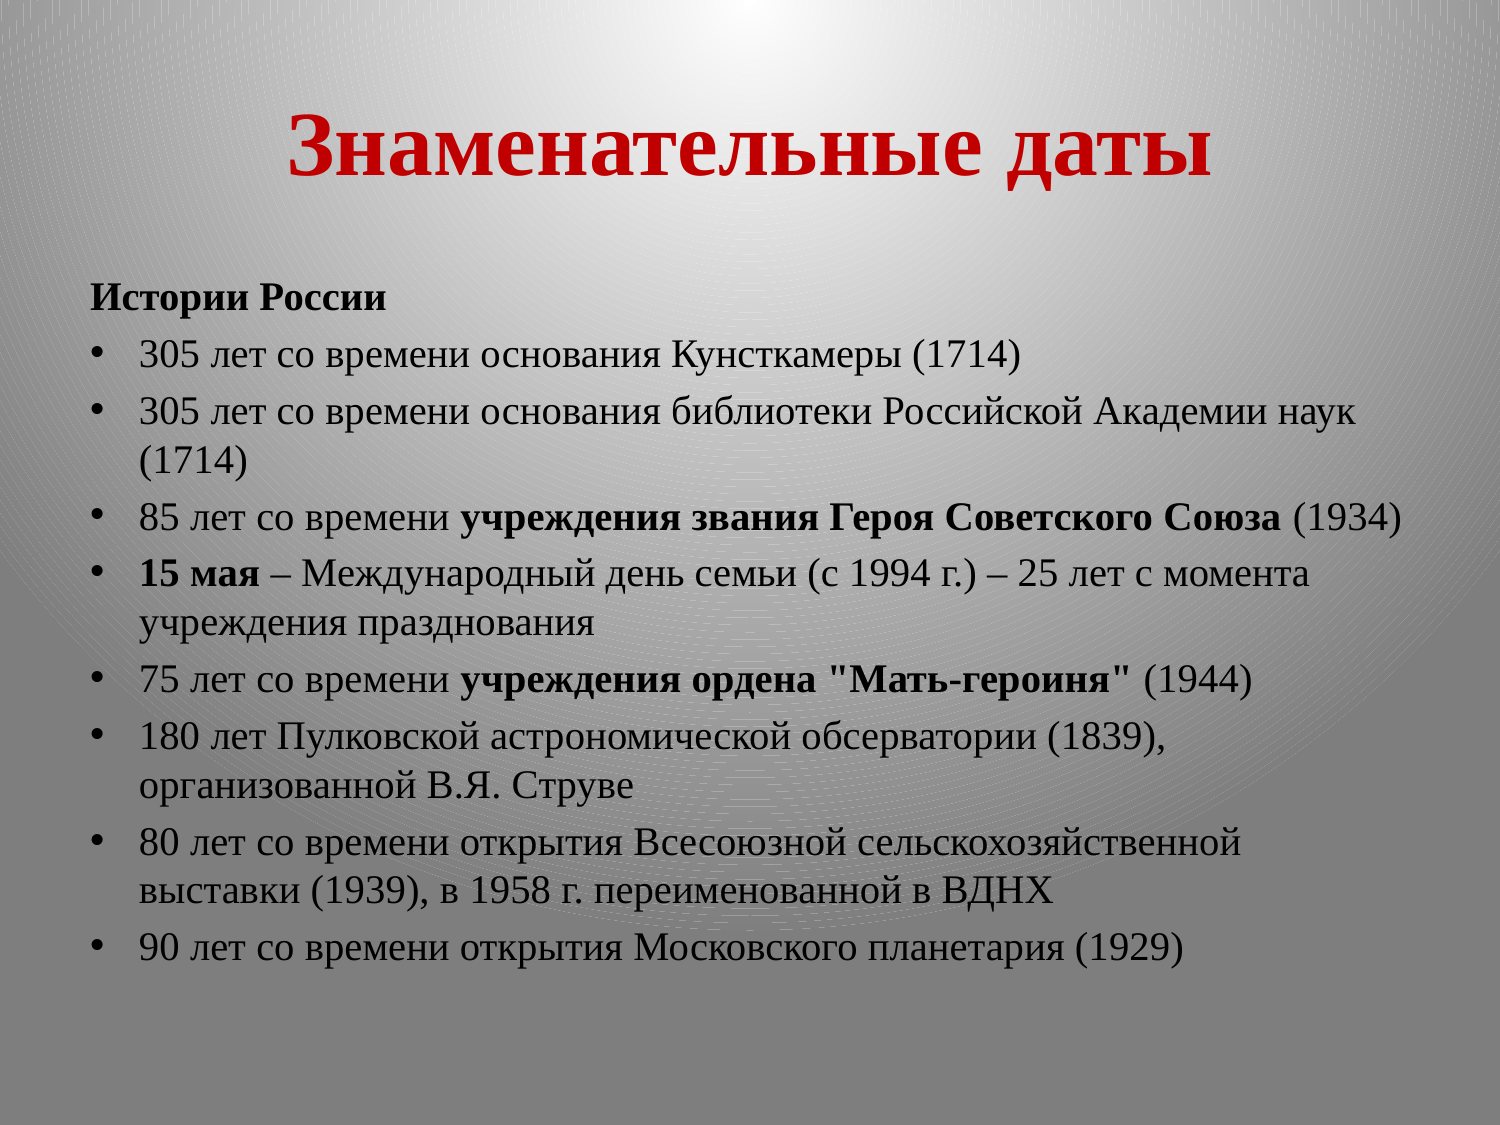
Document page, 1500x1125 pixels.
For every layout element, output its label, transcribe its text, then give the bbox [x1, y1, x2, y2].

list Истории России 305 лет со времени основания Кунсткамеры (1714) 305 лет со времени основания библиотеки Российской Академии наук (1714) 85 лет со времени учреждения звания Героя Советского Союза (1934) 15 мая – Международный день семьи (с 1994 г.) – 25 лет с момента учреждения празднования 75 лет со времени учреждения ордена "Мать-героиня" (1944) 180 лет Пулковской астрономической обсерватории (1839), организованной В.Я. Струве 80 лет со времени открытия Всесоюзной сельскохозяйственной выставки (1939), в 1958 г. переименованной в ВДНХ 90 лет со времени открытия Московского планетария (1929) [75, 262, 1425, 1005]
title Знаменательные даты [75, 45, 1425, 233]
